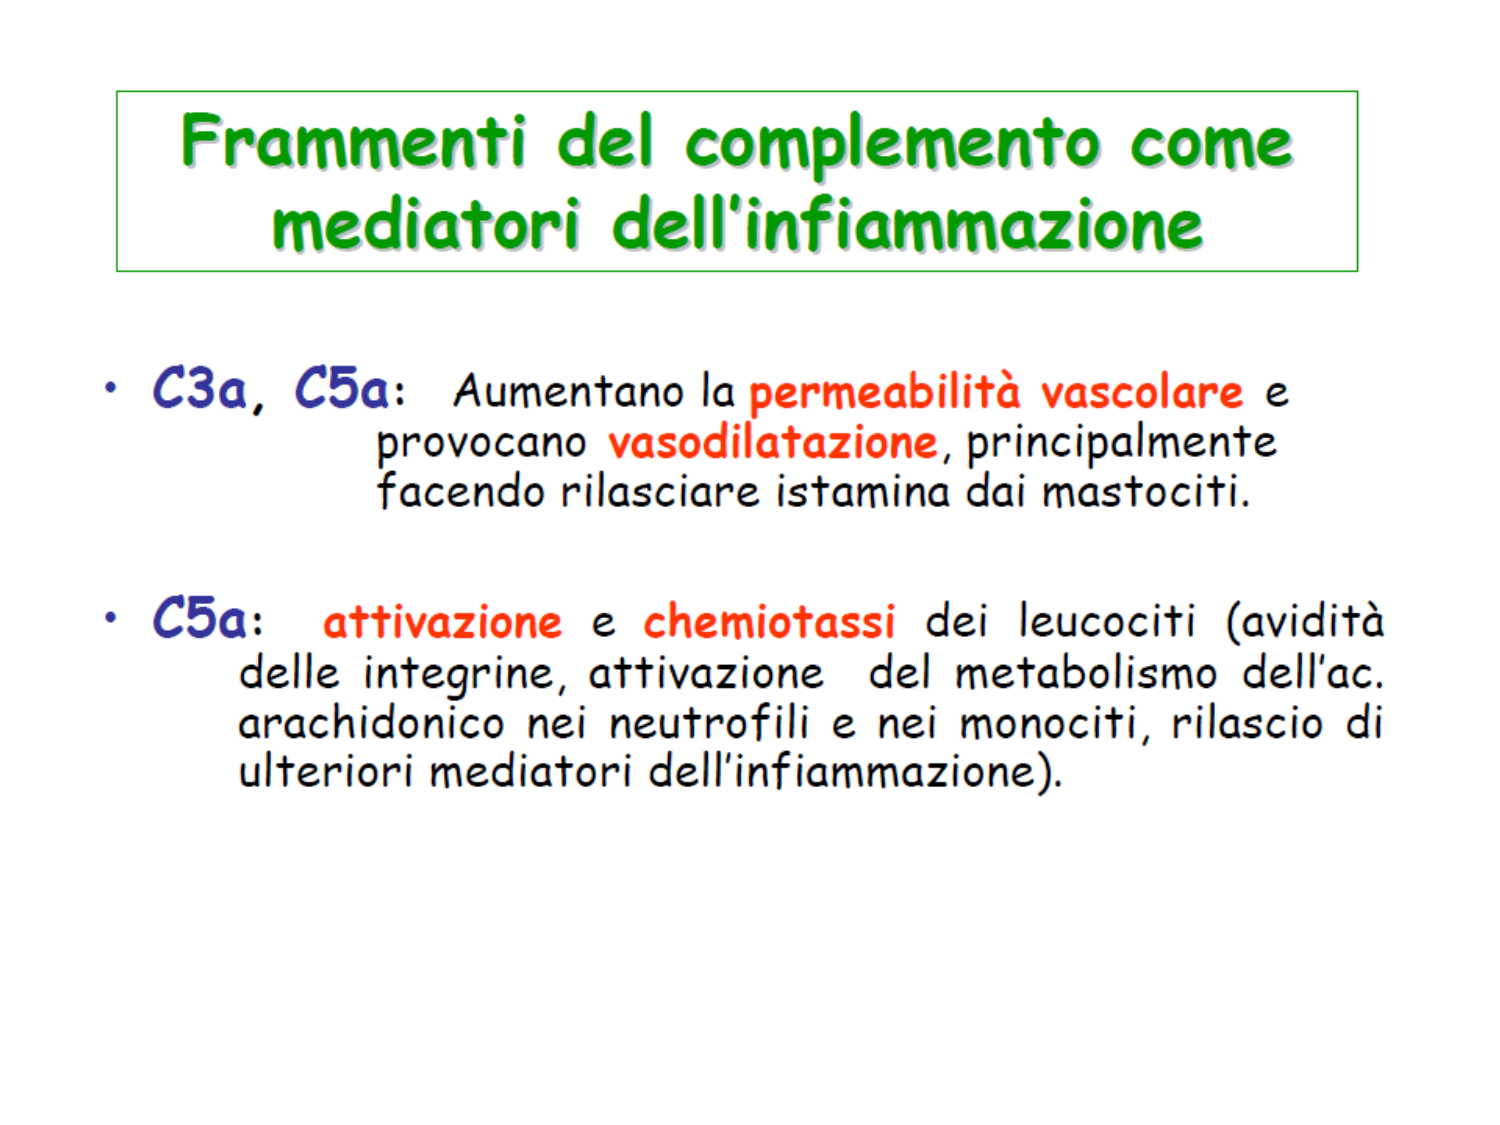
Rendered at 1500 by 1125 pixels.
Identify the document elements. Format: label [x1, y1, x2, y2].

picture [31, 47, 1469, 823]
